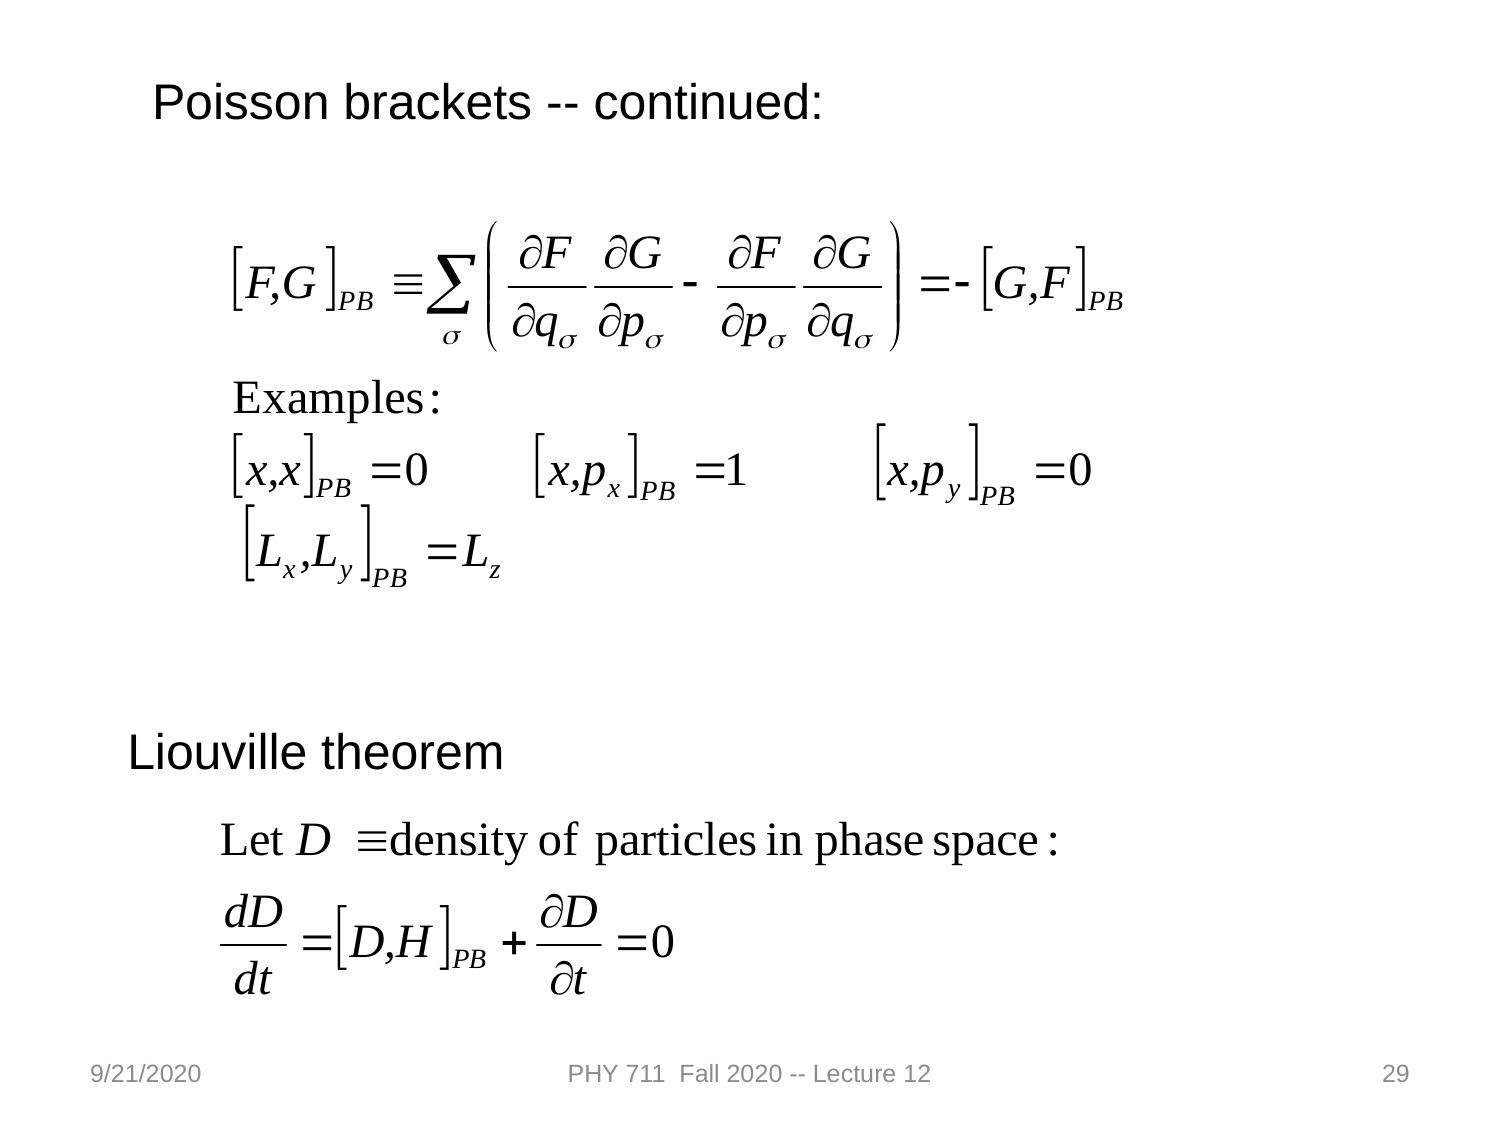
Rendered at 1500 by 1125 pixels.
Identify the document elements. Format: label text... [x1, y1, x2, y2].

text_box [212, 812, 1076, 1005]
slide_number 29 [1074, 1042, 1425, 1103]
text_box Liouville theorem [112, 712, 1238, 788]
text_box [224, 211, 1133, 597]
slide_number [75, 1042, 425, 1103]
footer PHY 711 Fall 2020 -- Lecture 12 [512, 1042, 988, 1103]
text_box Poisson brackets -- continued: [137, 62, 1275, 138]
